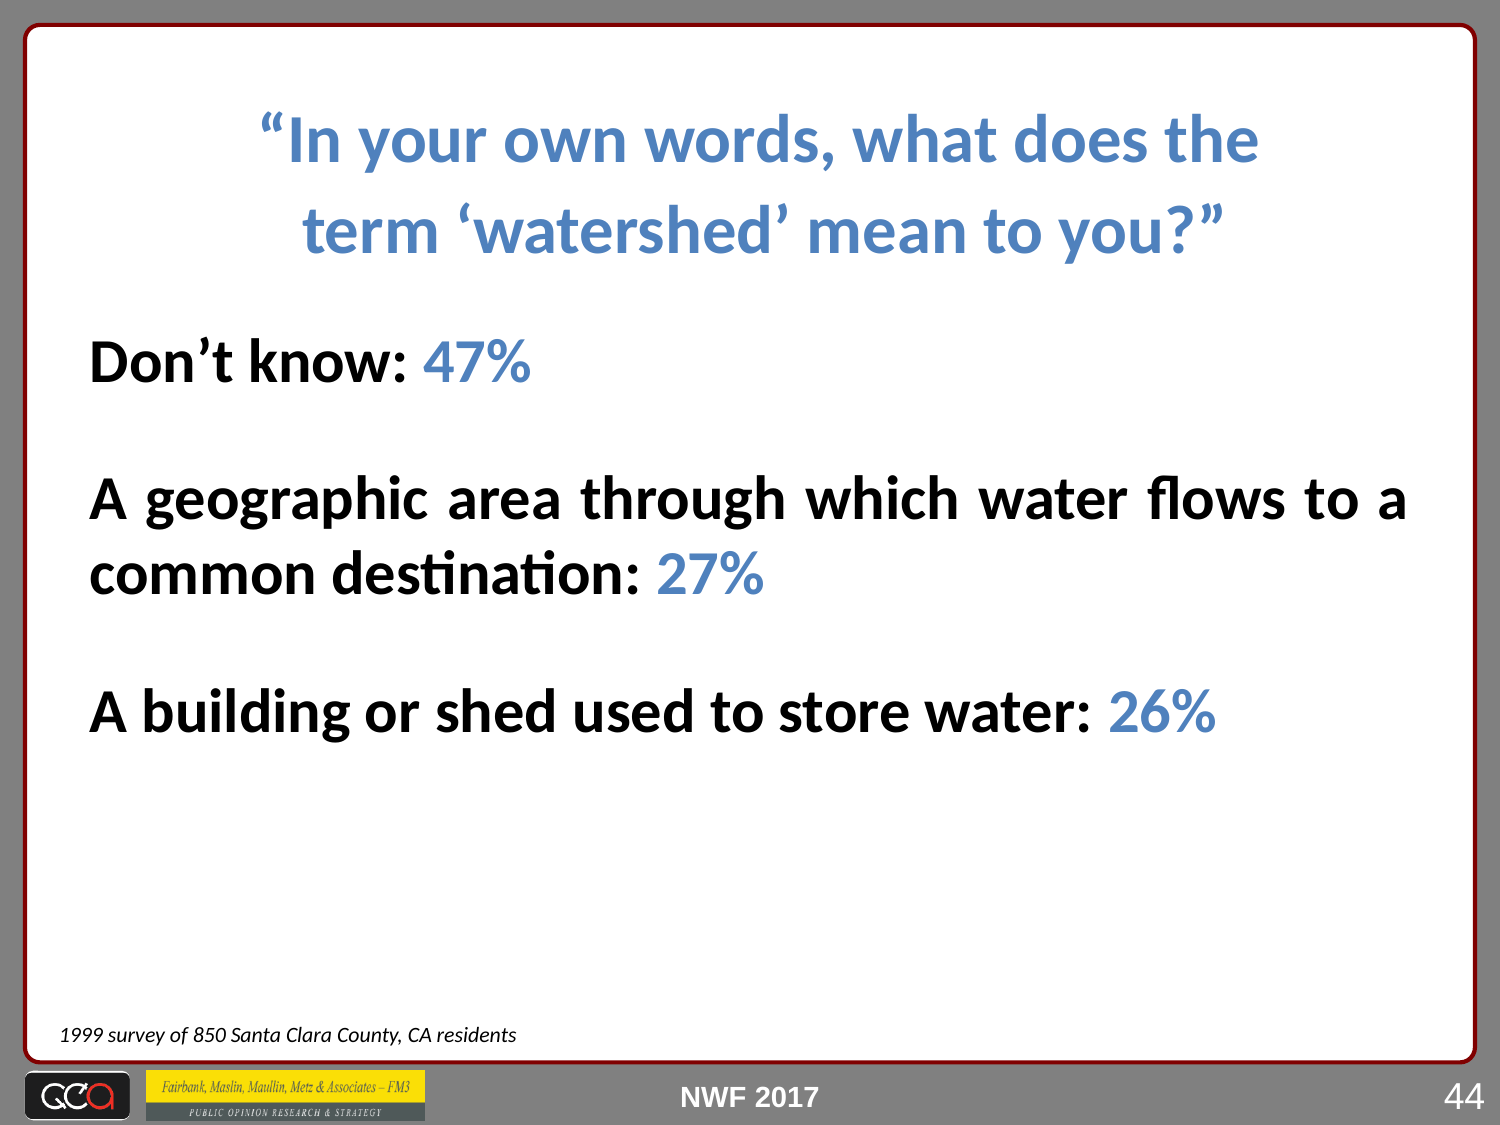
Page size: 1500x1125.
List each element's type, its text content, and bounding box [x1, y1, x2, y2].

text_box Don’t know: 47% A geographic area through which water flows to a common destination: 27% A building or shed used to store water: 26% [74, 312, 1425, 752]
picture [146, 1070, 425, 1121]
picture [24, 1070, 130, 1121]
text_box 1999 survey of 850 Santa Clara County, CA residents [0, 1010, 645, 1054]
text_box “In your own words, what does the term ‘watershed’ mean to you?” [149, 78, 1350, 275]
